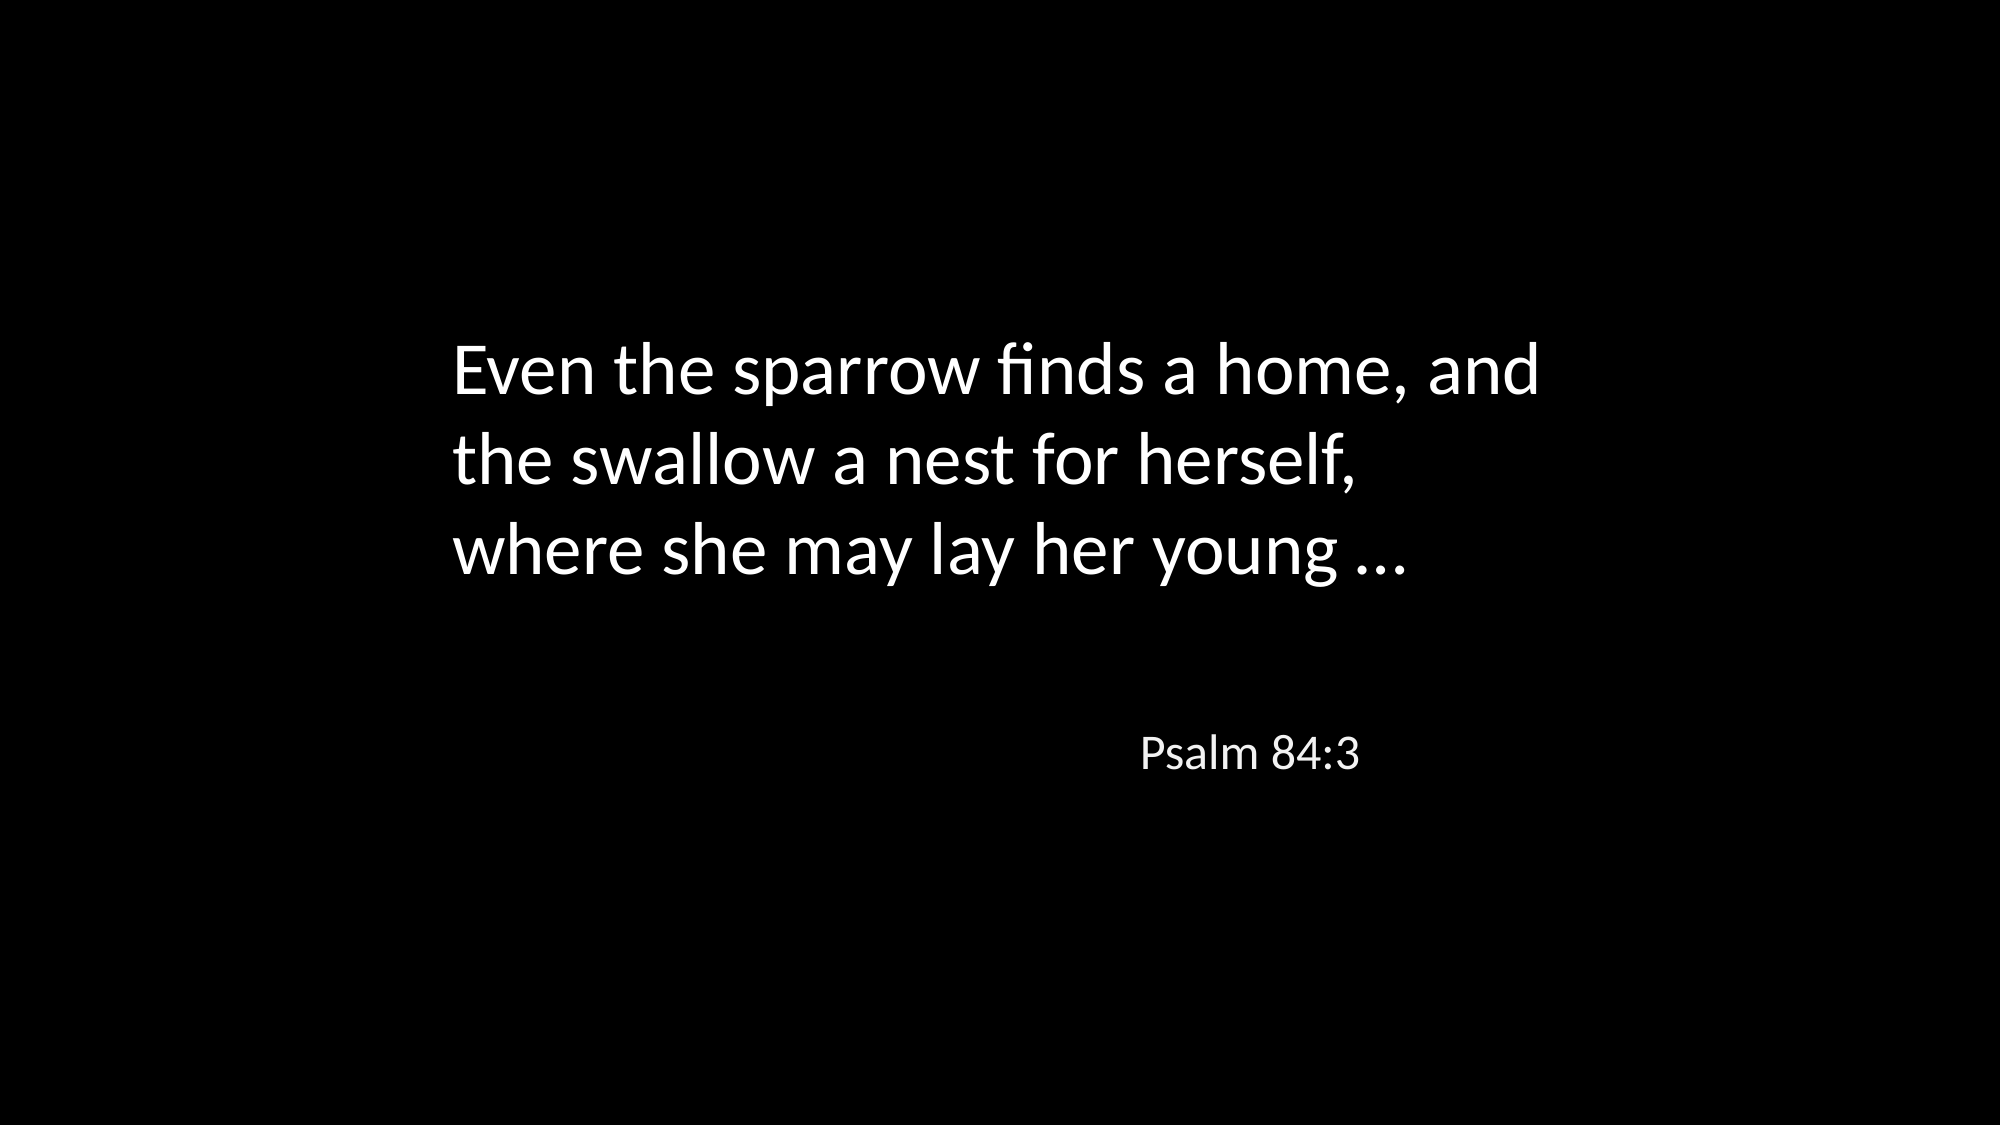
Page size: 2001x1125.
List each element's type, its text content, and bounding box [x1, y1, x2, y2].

text_box Even the sparrow finds a home, and the swallow a nest for herself, where she may lay her young … [437, 312, 1563, 598]
text_box Psalm 84:3 [975, 712, 1525, 788]
